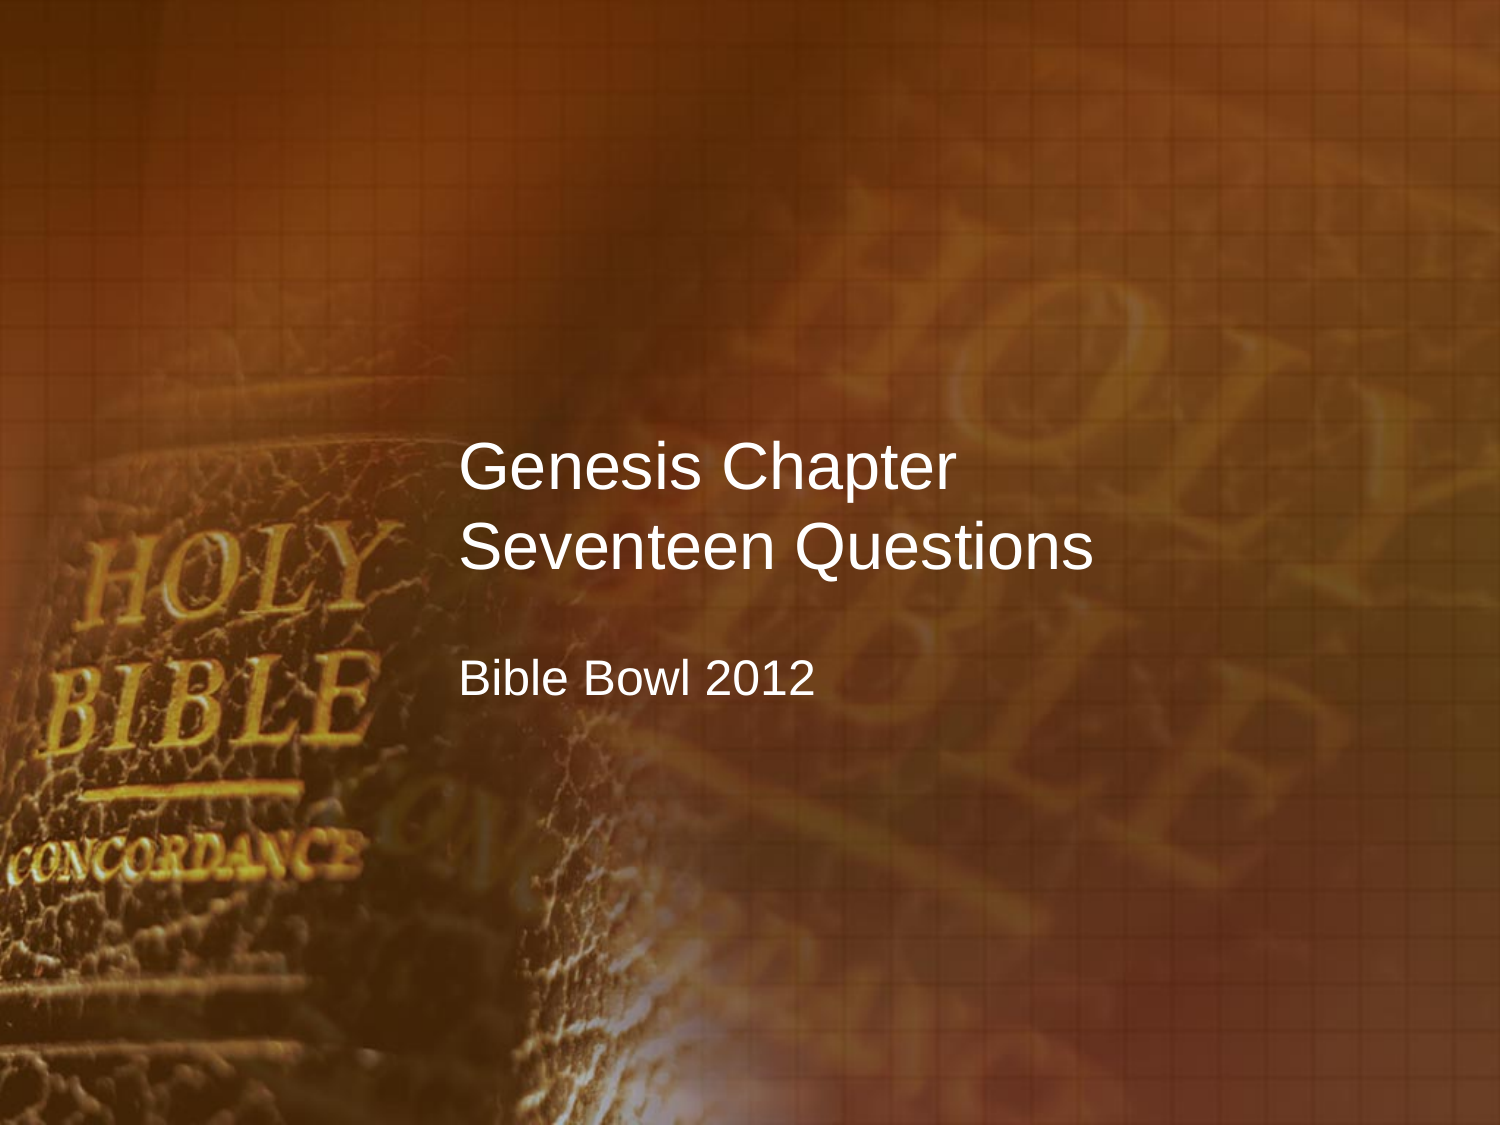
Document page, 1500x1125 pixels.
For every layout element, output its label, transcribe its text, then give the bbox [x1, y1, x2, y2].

subtitle Bible Bowl 2012 [442, 637, 1119, 926]
title Genesis Chapter Seventeen Questions [442, 349, 1231, 591]
picture [0, 0, 1500, 1125]
